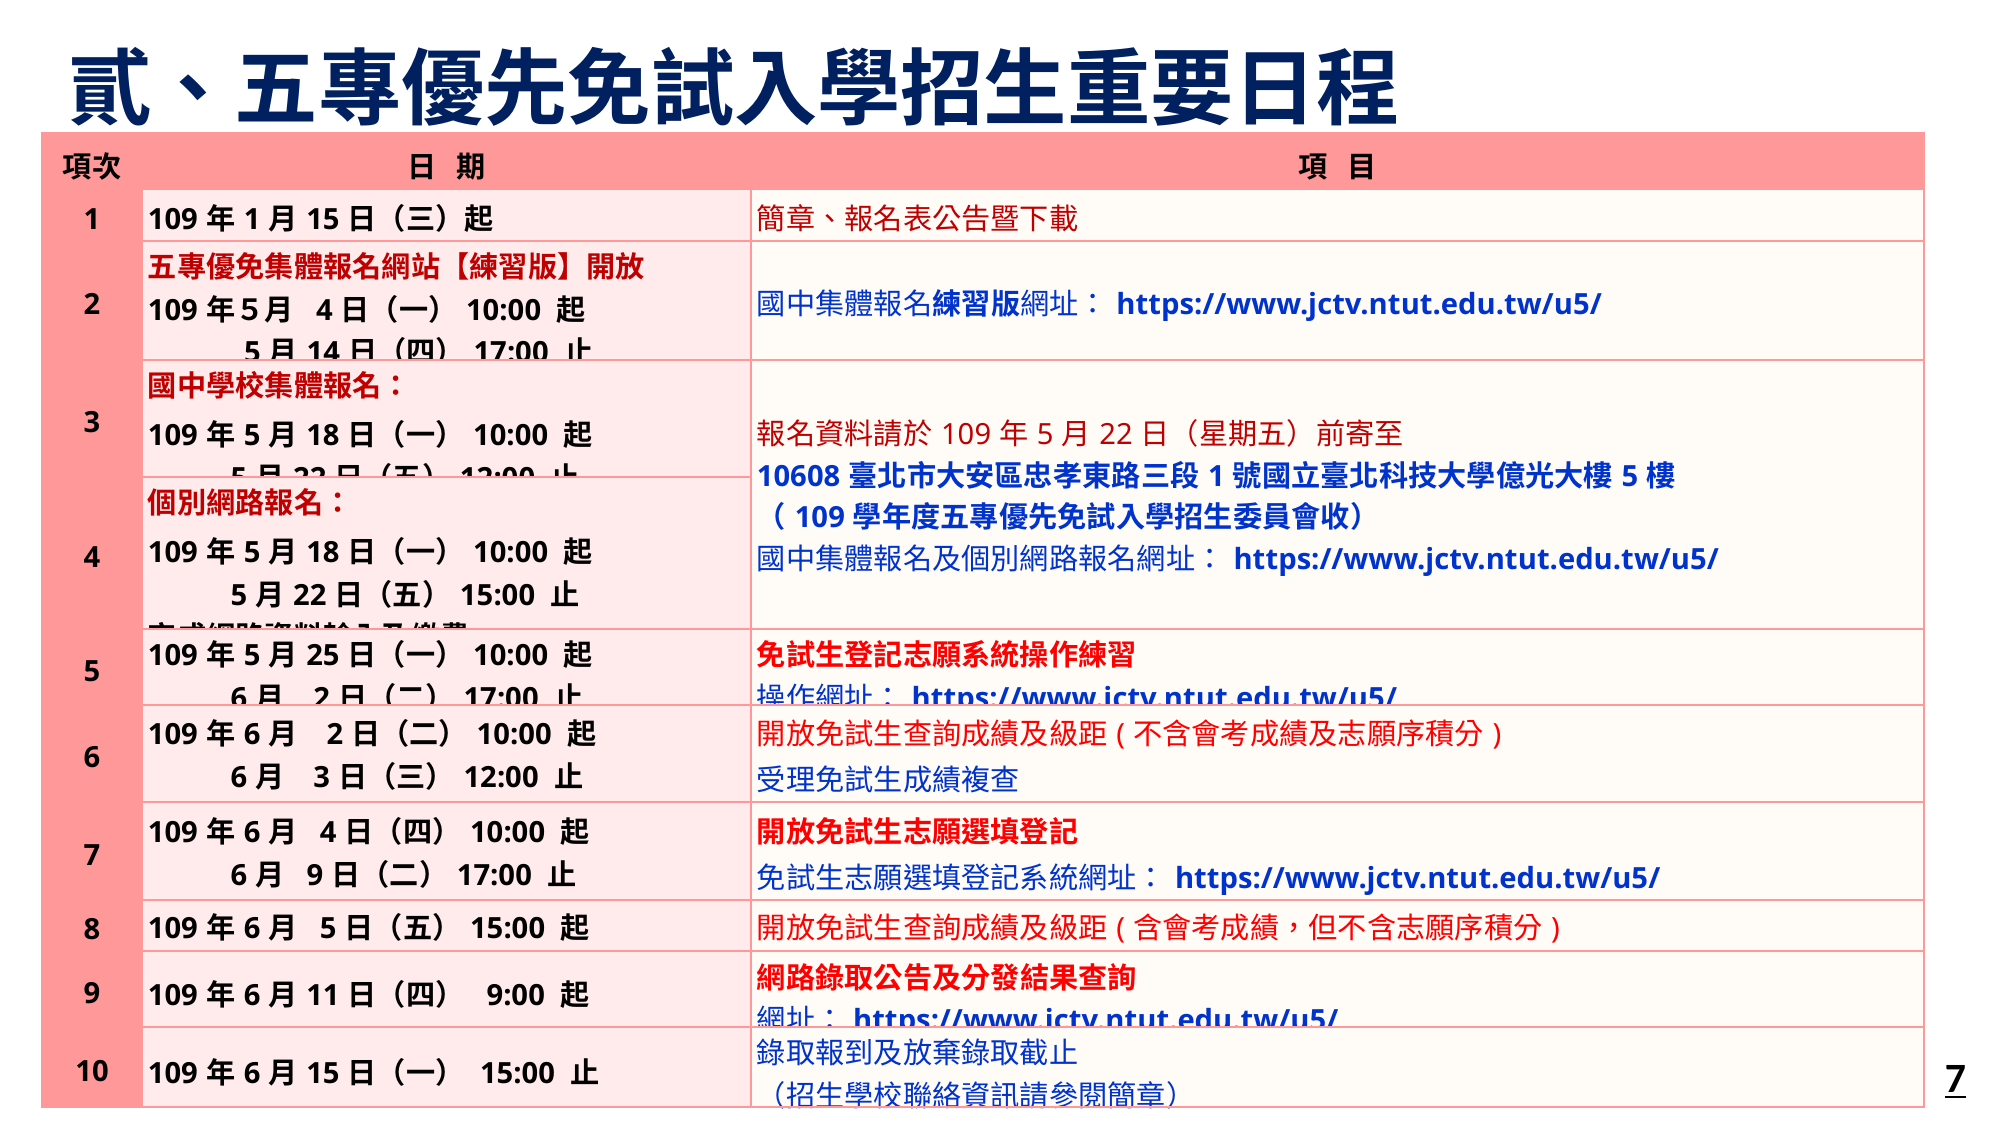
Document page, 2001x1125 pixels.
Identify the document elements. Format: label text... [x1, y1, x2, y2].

table_cell 109年6月 4日（四）10:00 起 6月 9日（二）17:00 止 [143, 803, 750, 899]
table_cell 開放免試生查詢成績及級距(不含會考成績及志願序積分) 受理免試生成績複查 [752, 706, 1923, 801]
slide_number 7 [1531, 1046, 1982, 1107]
table_cell 109年1月15日（三）起 [143, 190, 750, 240]
table_cell 109年6月 2日（二）10:00 起 6月 3日（三）12:00 止 [143, 706, 750, 801]
table_cell 3 [43, 361, 141, 476]
table_cell 五專優免集體報名網站【練習版】開放 109年５月 4日（一）10:00 起 5月14日（四）17:00 止 [143, 242, 750, 359]
table_cell 10 [43, 1028, 141, 1106]
table_cell 109年5月25日（一）10:00 起 6月 2日（二）17:00 止 [143, 630, 750, 704]
table_header 項次 [43, 134, 141, 188]
table_cell 簡章、報名表公告暨下載 [752, 190, 1923, 240]
table_header 項 目 [752, 134, 1923, 188]
table_cell 8 [43, 901, 141, 950]
table_cell 免試生登記志願系統操作練習 操作網址：https://www.jctv.ntut.edu.tw/u5/ [752, 630, 1923, 704]
table_cell 109年6月11日（四） 9:00 起 [143, 952, 750, 1026]
table_cell 2 [43, 242, 141, 359]
table_cell 錄取報到及放棄錄取截止 （招生學校聯絡資訊請參閱簡章） [752, 1028, 1923, 1106]
table_cell 國中集體報名練習版網址：https://www.jctv.ntut.edu.tw/u5/ [752, 242, 1923, 359]
table_cell 4 [43, 478, 141, 628]
table_cell 網路錄取公告及分發結果查詢 網址：https://www.jctv.ntut.edu.tw/u5/ [752, 952, 1923, 1026]
text_box 貳、五專優先免試入學招生重要日程 [53, 27, 1811, 132]
table_cell 個別網路報名： 109年5月18日（一）10:00 起 5月22日（五）15:00 止 完成網路資料輸入及繳費 [143, 478, 750, 628]
table_cell 開放免試生查詢成績及級距(含會考成績，但不含志願序積分) [752, 901, 1923, 950]
table_cell 1 [43, 190, 141, 240]
table_cell 5 [43, 630, 141, 704]
table_cell 109年6月 5日（五）15:00 起 [143, 901, 750, 950]
table_cell 109年6月15日（一） 15:00 止 [143, 1028, 750, 1106]
table_cell 7 [43, 803, 141, 899]
table_cell 6 [43, 706, 141, 801]
table_cell 國中學校集體報名： 109年5月18日（一）10:00 起 5月22日（五）12:00 止 [143, 361, 750, 476]
table_cell 開放免試生志願選填登記 免試生志願選填登記系統網址：https://www.jctv.ntut.edu.tw/u5/ [752, 803, 1923, 899]
table_header 日 期 [143, 134, 750, 188]
table_cell 報名資料請於109年5月22日（星期五）前寄至 10608臺北市大安區忠孝東路三段1號國立臺北科技大學億光大樓5樓 （109學年度五專優先免試入學招生委員會收） 國中集體報名及個別網路報名網址：https://www.jctv.ntut.edu.tw/u5/ [752, 361, 1923, 628]
table_cell 9 [43, 952, 141, 1026]
